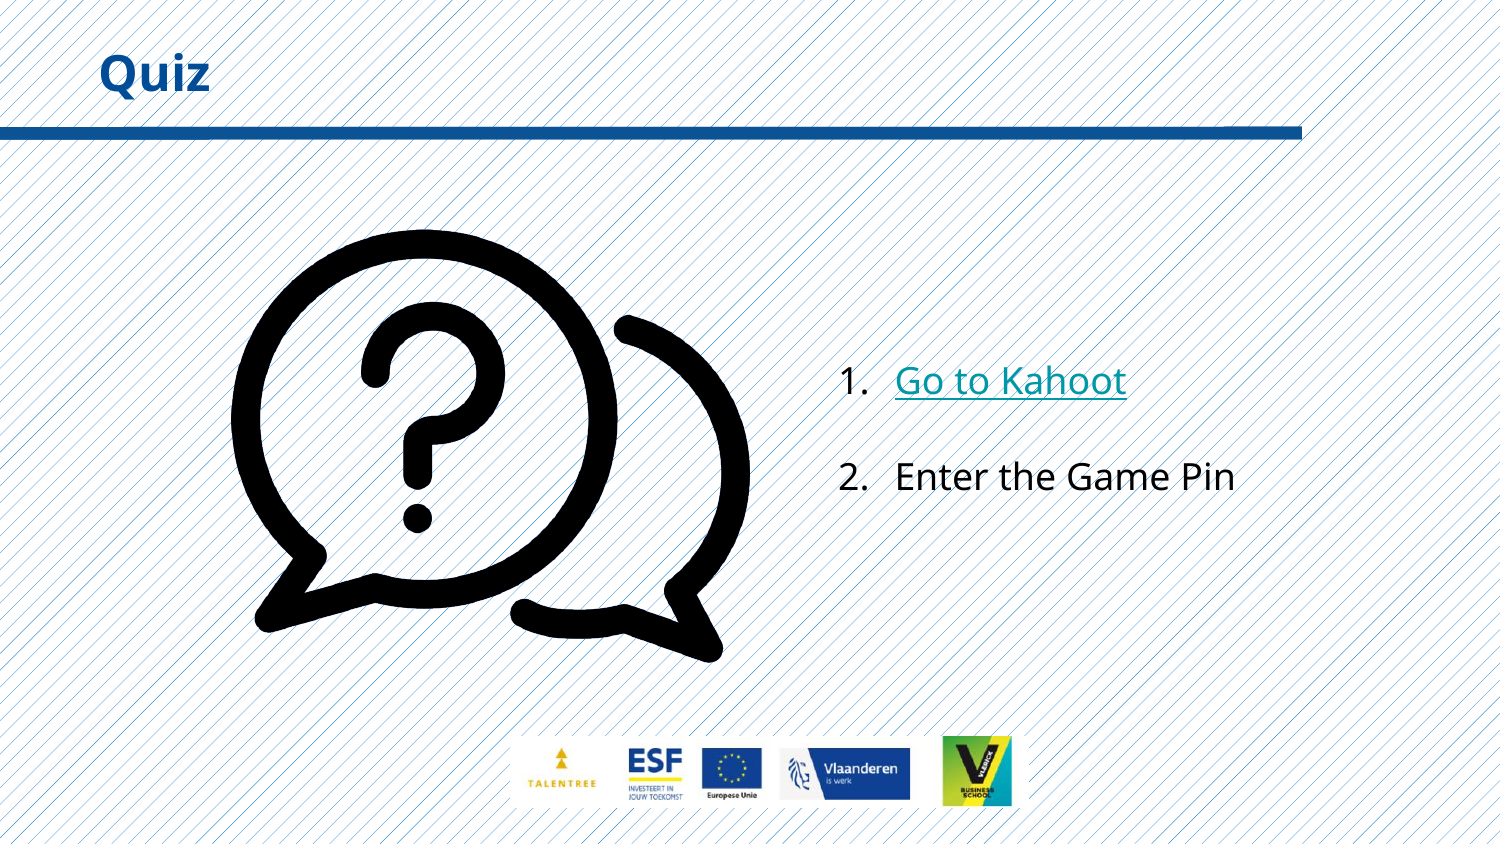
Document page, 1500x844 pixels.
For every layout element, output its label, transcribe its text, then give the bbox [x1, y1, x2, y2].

text_box Quiz [83, 26, 1482, 134]
picture [510, 736, 1029, 808]
text_box Go to Kahoot Enter the Game Pin [823, 298, 1302, 506]
picture [230, 229, 751, 663]
